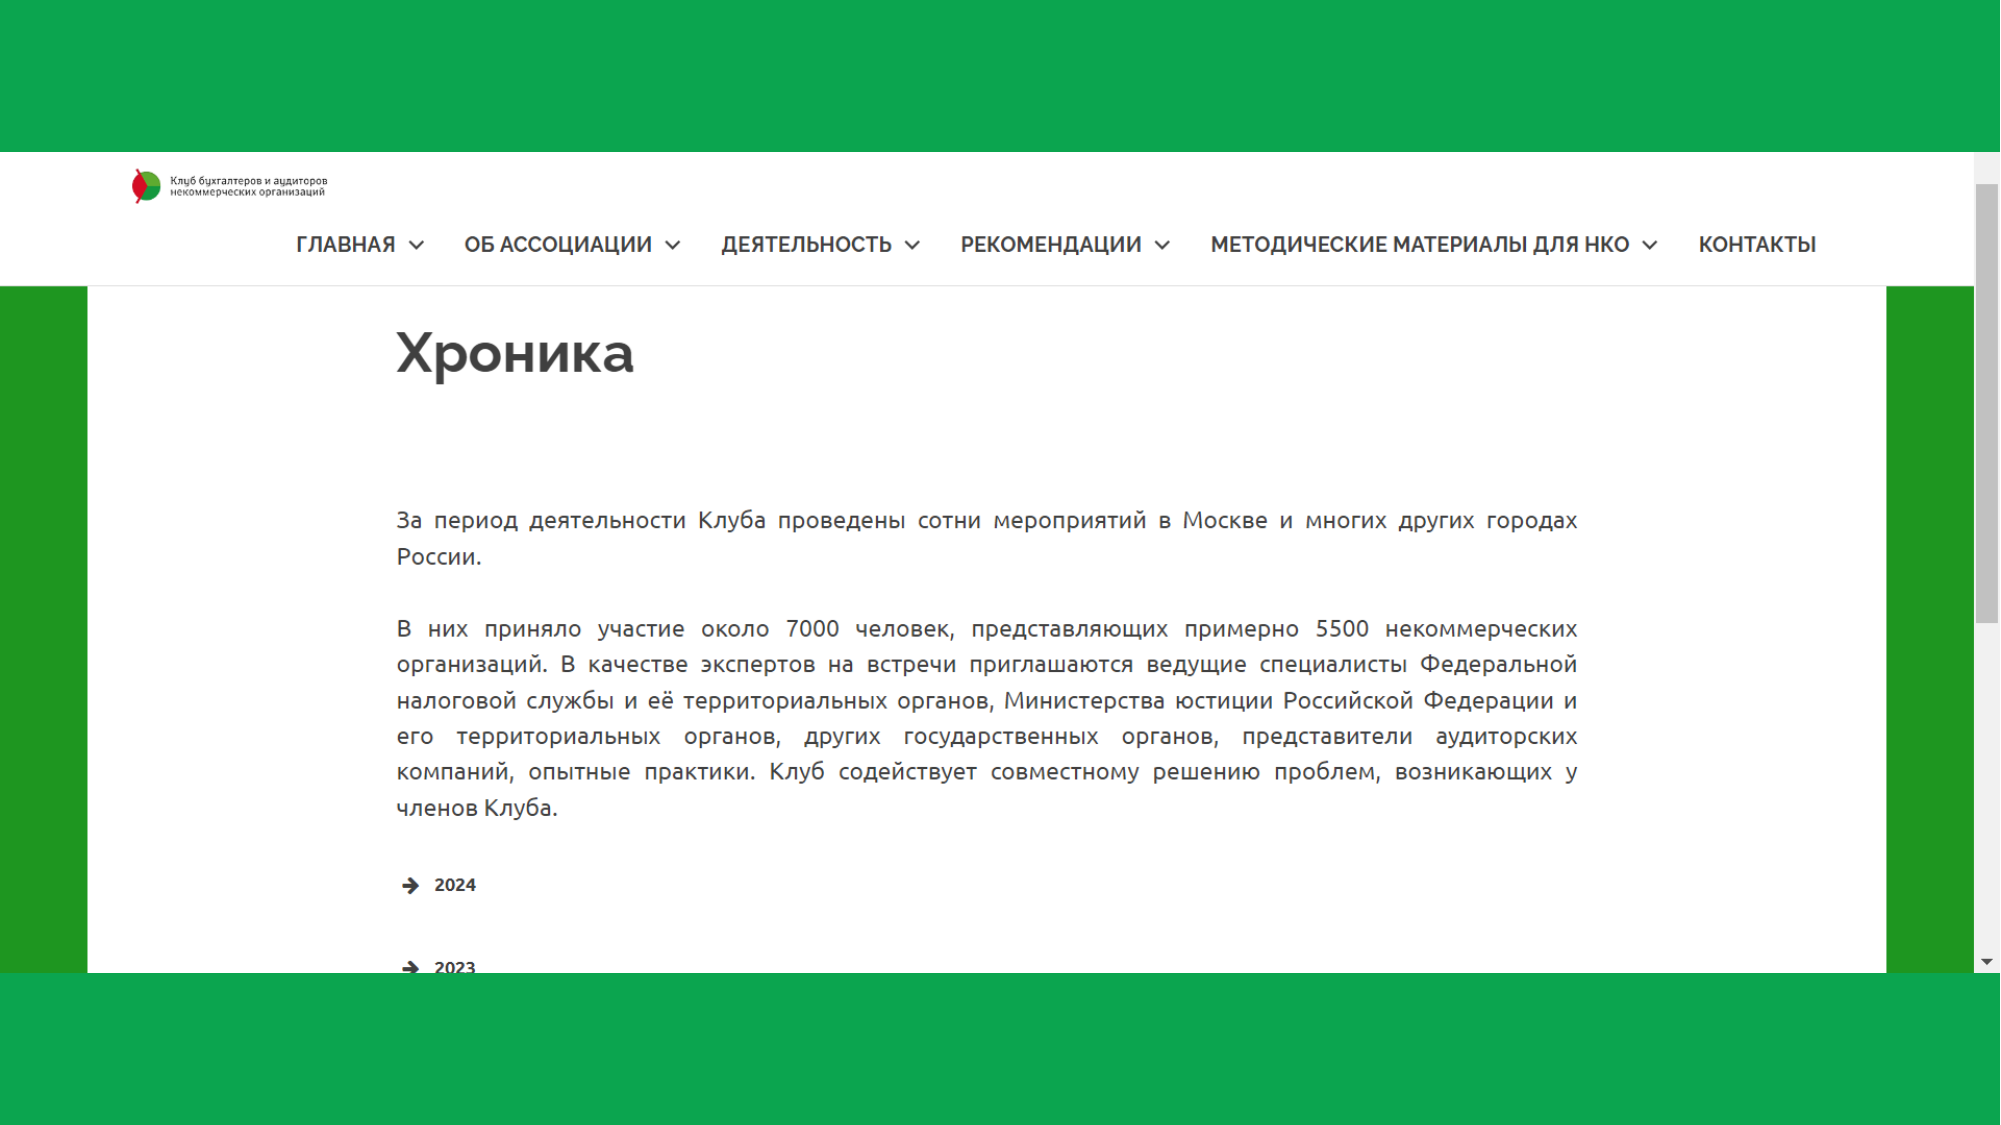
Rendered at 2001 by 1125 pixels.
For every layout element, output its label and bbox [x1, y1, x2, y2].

picture [0, 152, 2000, 973]
